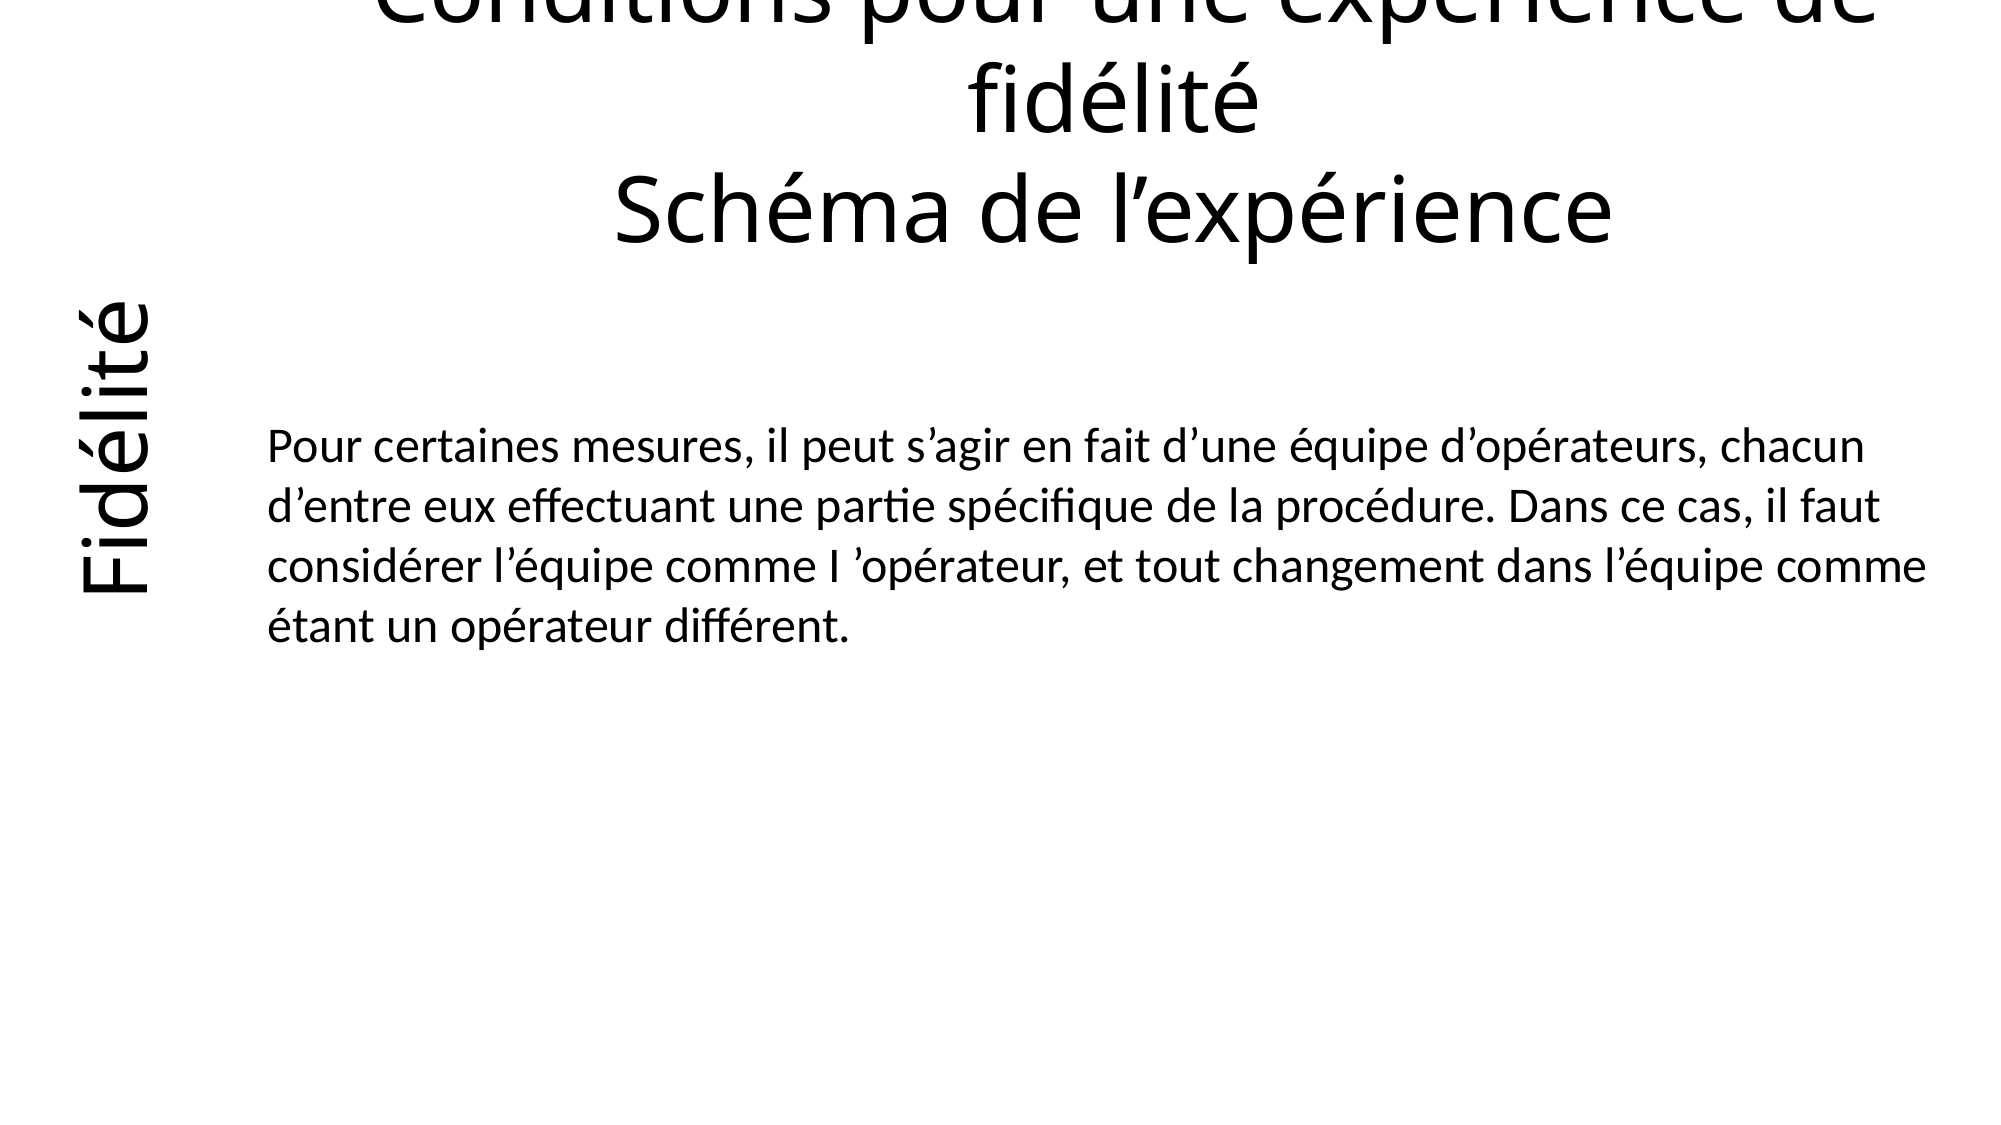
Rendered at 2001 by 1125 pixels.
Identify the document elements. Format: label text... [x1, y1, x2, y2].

text_box Pour certaines mesures, il peut s’agir en fait d’une équipe d’opérateurs, chacun d’entre eux effectuant une partie spécifique de la procédure. Dans ce cas, il faut considérer l’équipe comme I ’opérateur, et tout changement dans l’équipe comme étant un opérateur différent. [253, 404, 1977, 660]
text_box Fidélité [12, 95, 211, 804]
title Conditions pour une expérience de fidélité Schéma de l’expérience [253, 0, 2000, 191]
